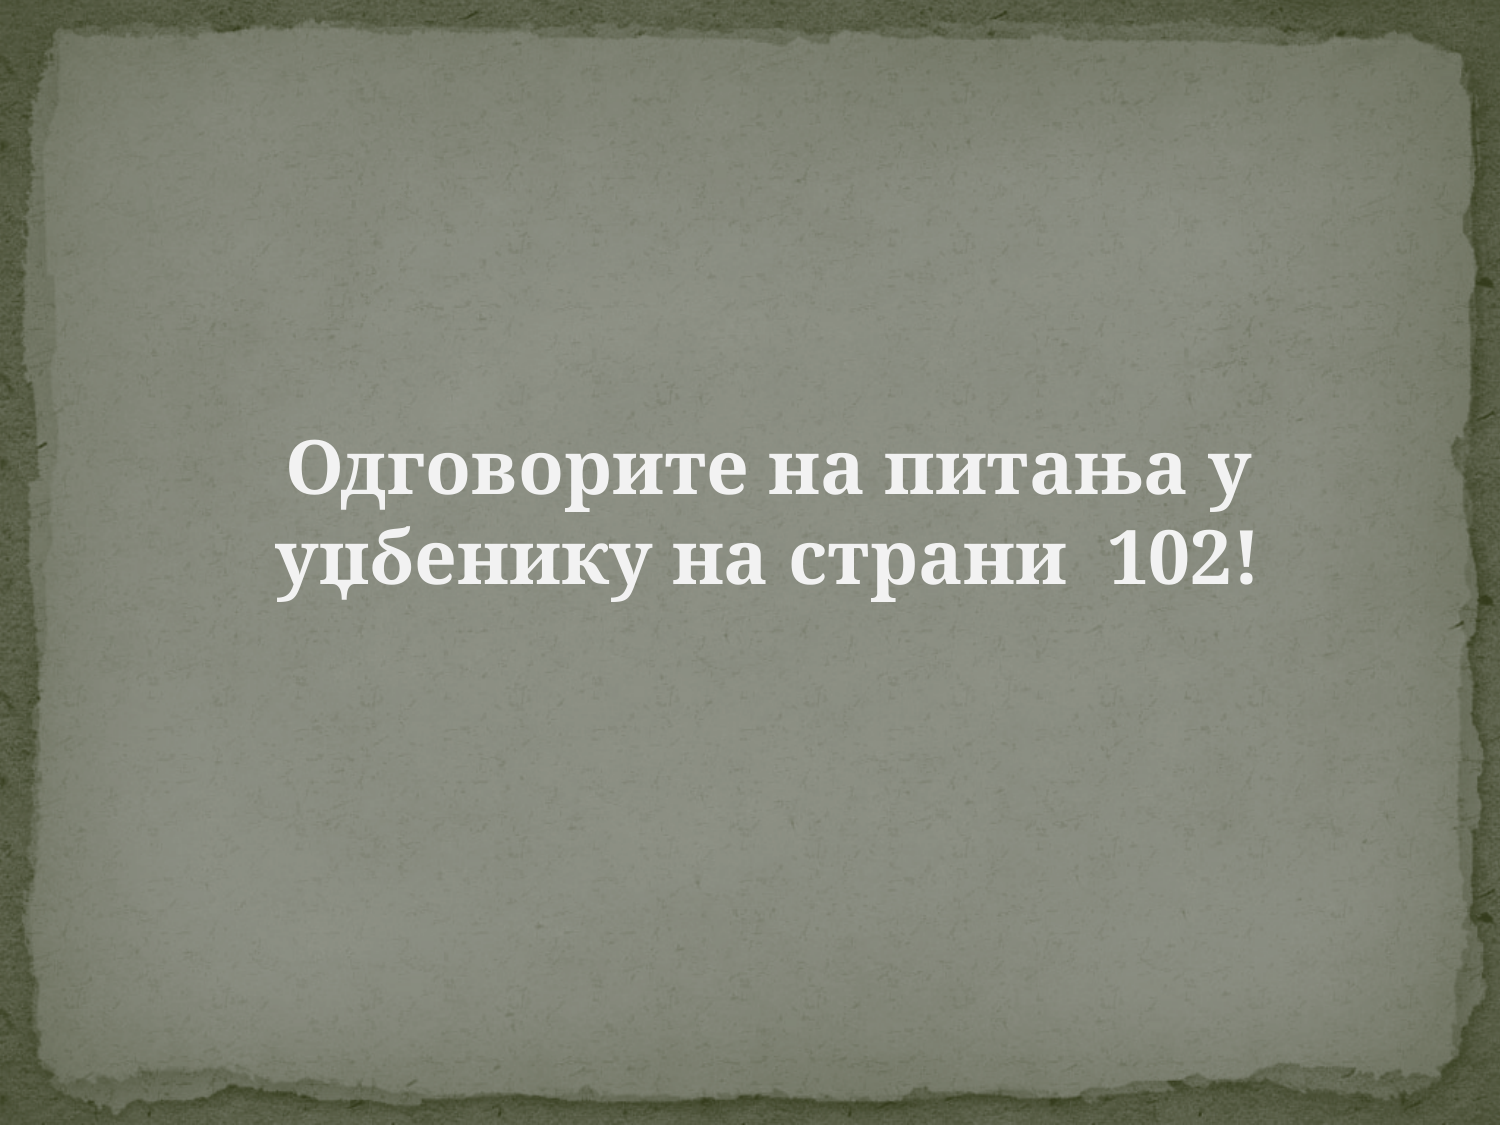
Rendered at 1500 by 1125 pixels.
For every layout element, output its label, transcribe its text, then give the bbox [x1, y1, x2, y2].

text_box Одговорите на питања у уџбенику на страни 102! [75, 412, 1463, 608]
